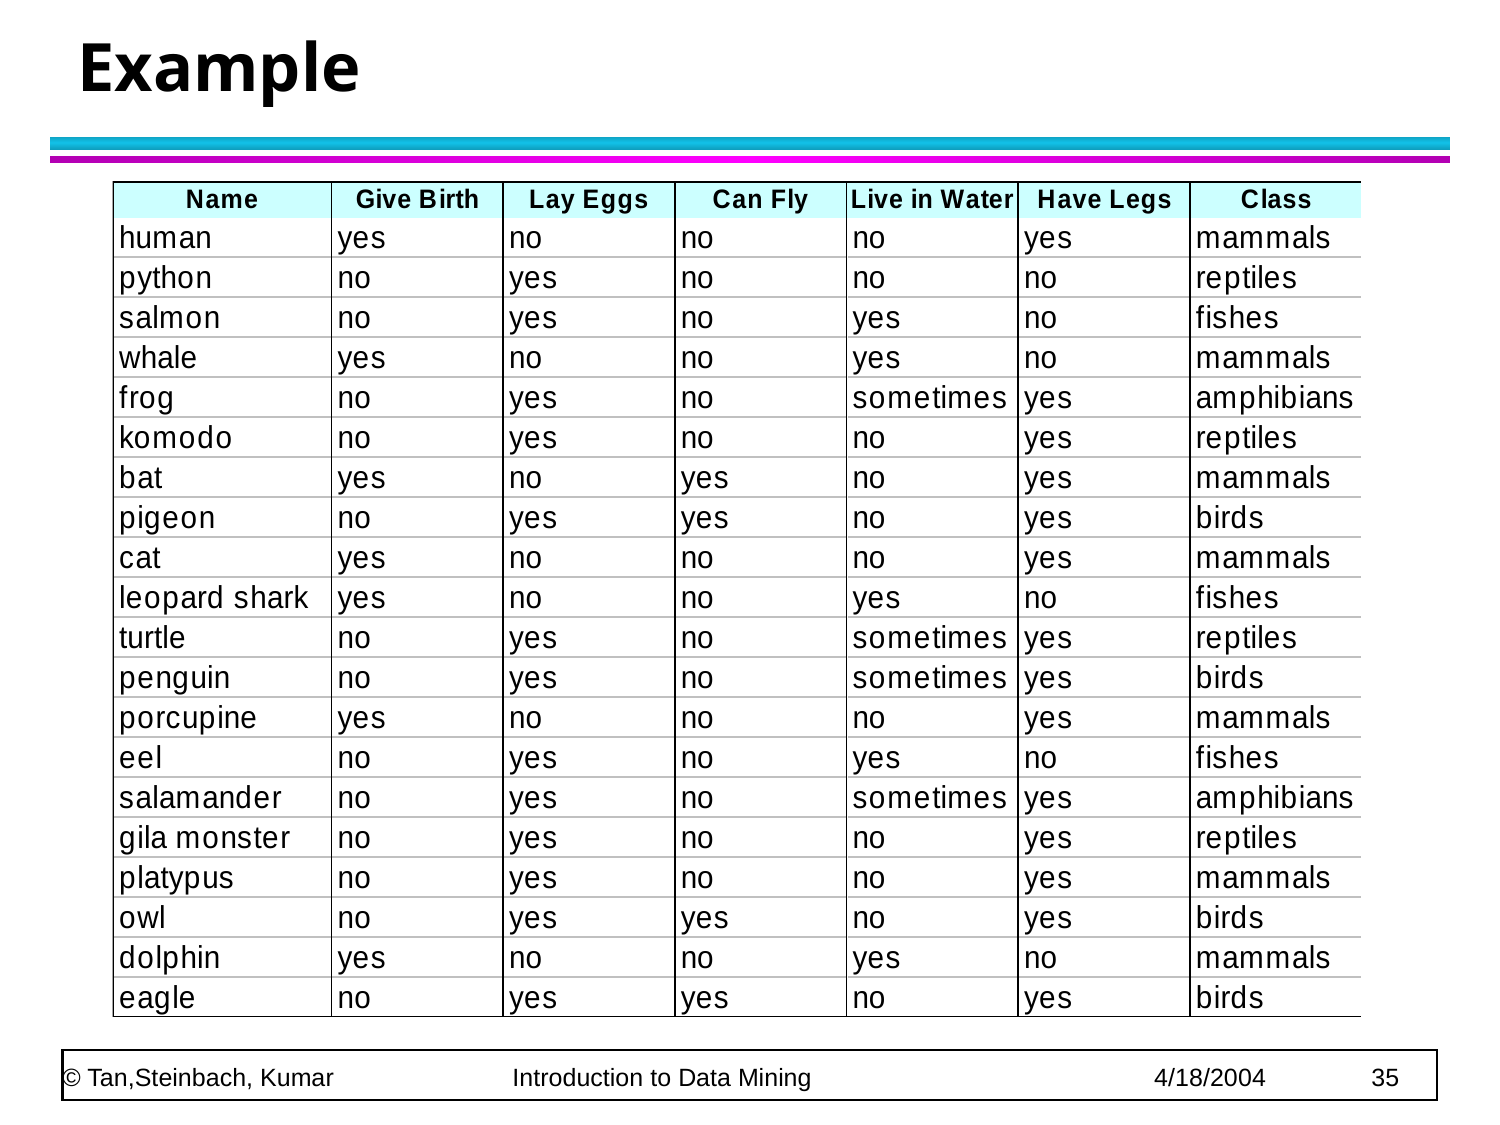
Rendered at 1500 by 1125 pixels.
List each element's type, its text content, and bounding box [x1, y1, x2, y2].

title Example [62, 24, 1421, 113]
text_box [112, 180, 1363, 1019]
